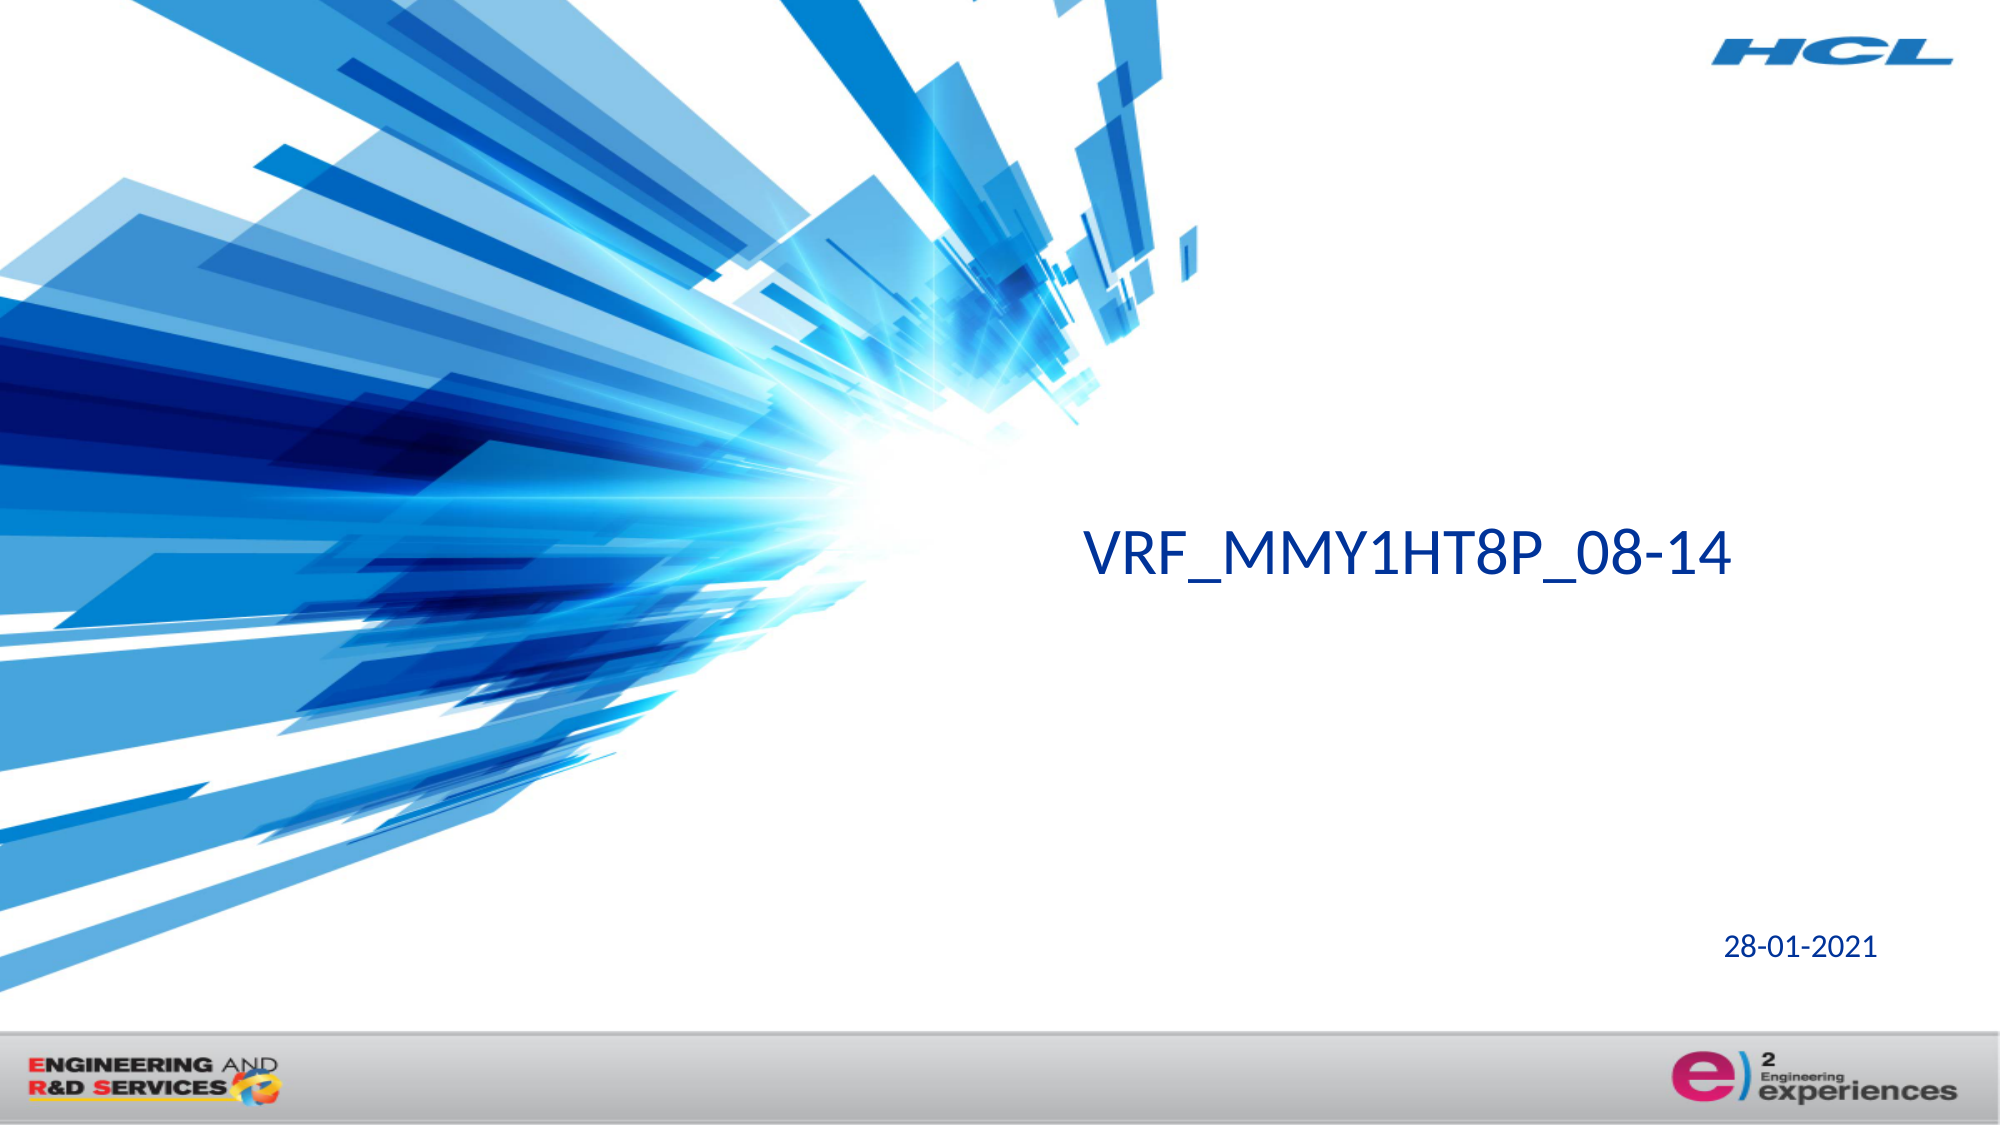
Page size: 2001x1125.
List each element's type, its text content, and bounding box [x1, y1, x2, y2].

text_box 28-01-2021 [1708, 916, 1893, 972]
text_box VRF_MMY1HT8P_08-14 [1068, 500, 1748, 595]
picture [0, 0, 2000, 1125]
